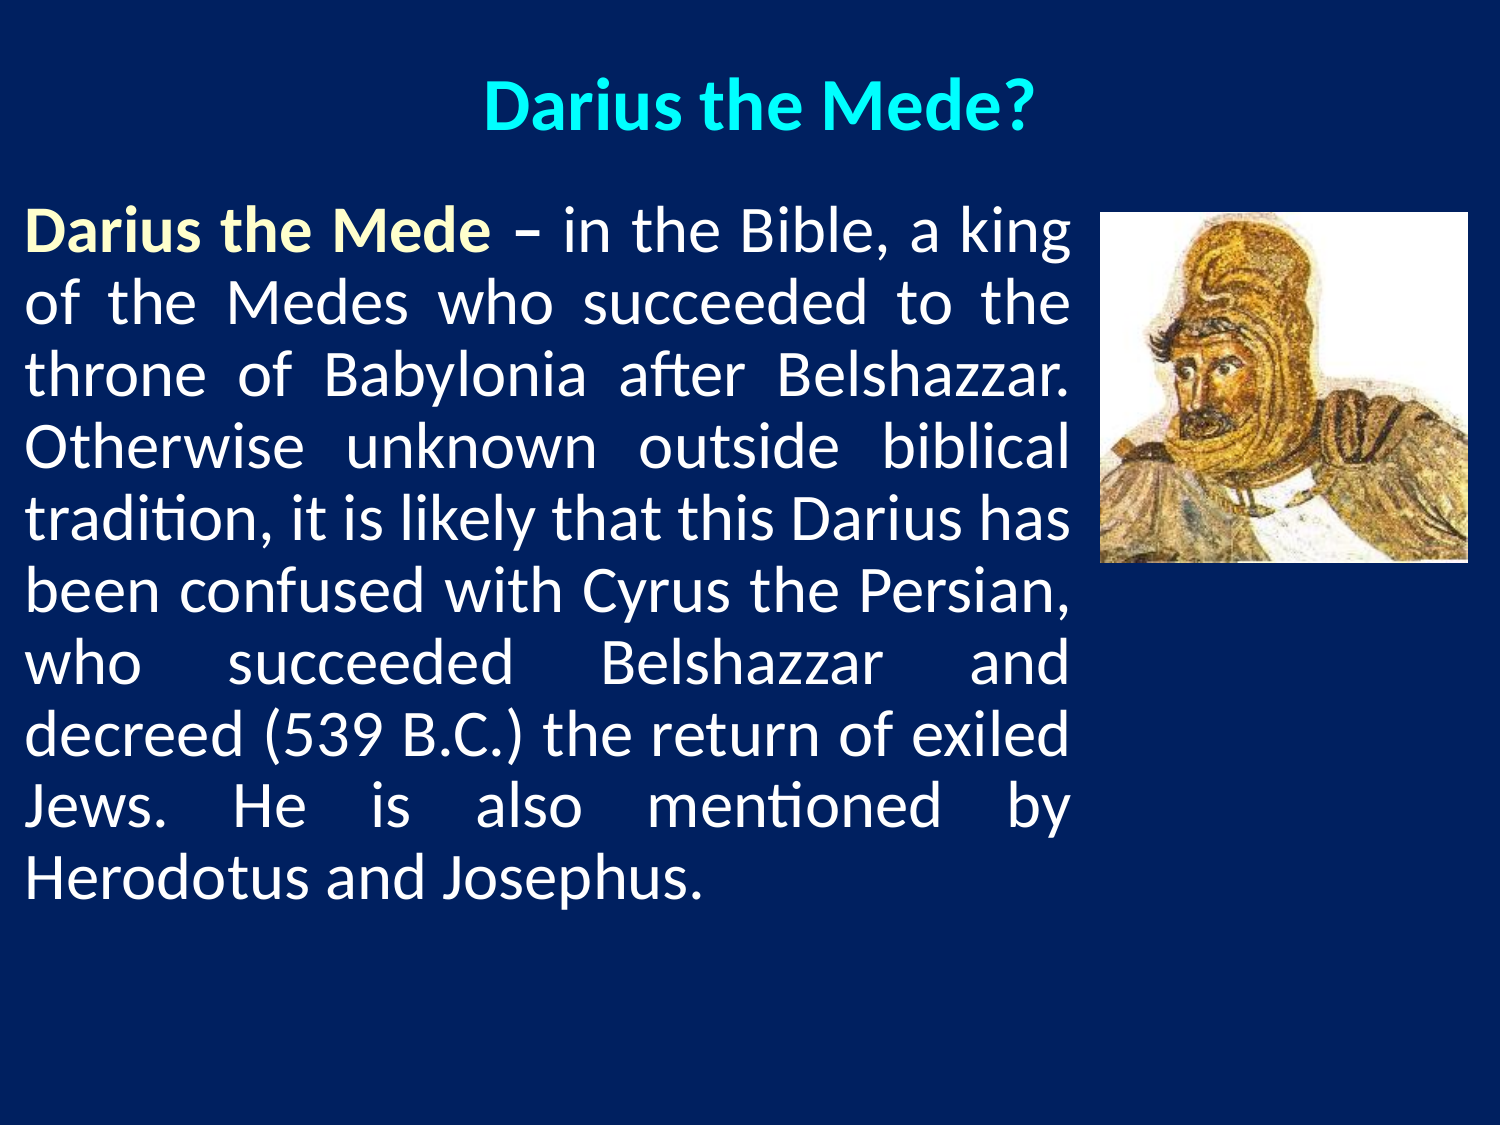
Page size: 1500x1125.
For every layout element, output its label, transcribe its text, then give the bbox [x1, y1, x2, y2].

list Darius the Mede – in the Bible, a king of the Medes who succeeded to the throne of Babylonia after Belshazzar. Otherwise unknown outside biblical tradition, it is likely that this Darius has been confused with Cyrus the Persian, who succeeded Belshazzar and decreed (539 B.C.) the return of exiled Jews. He is also mentioned by Herodotus and Josephus. [24, 187, 1088, 1001]
title Darius the Mede? [112, 37, 1388, 150]
picture [1099, 212, 1468, 563]
